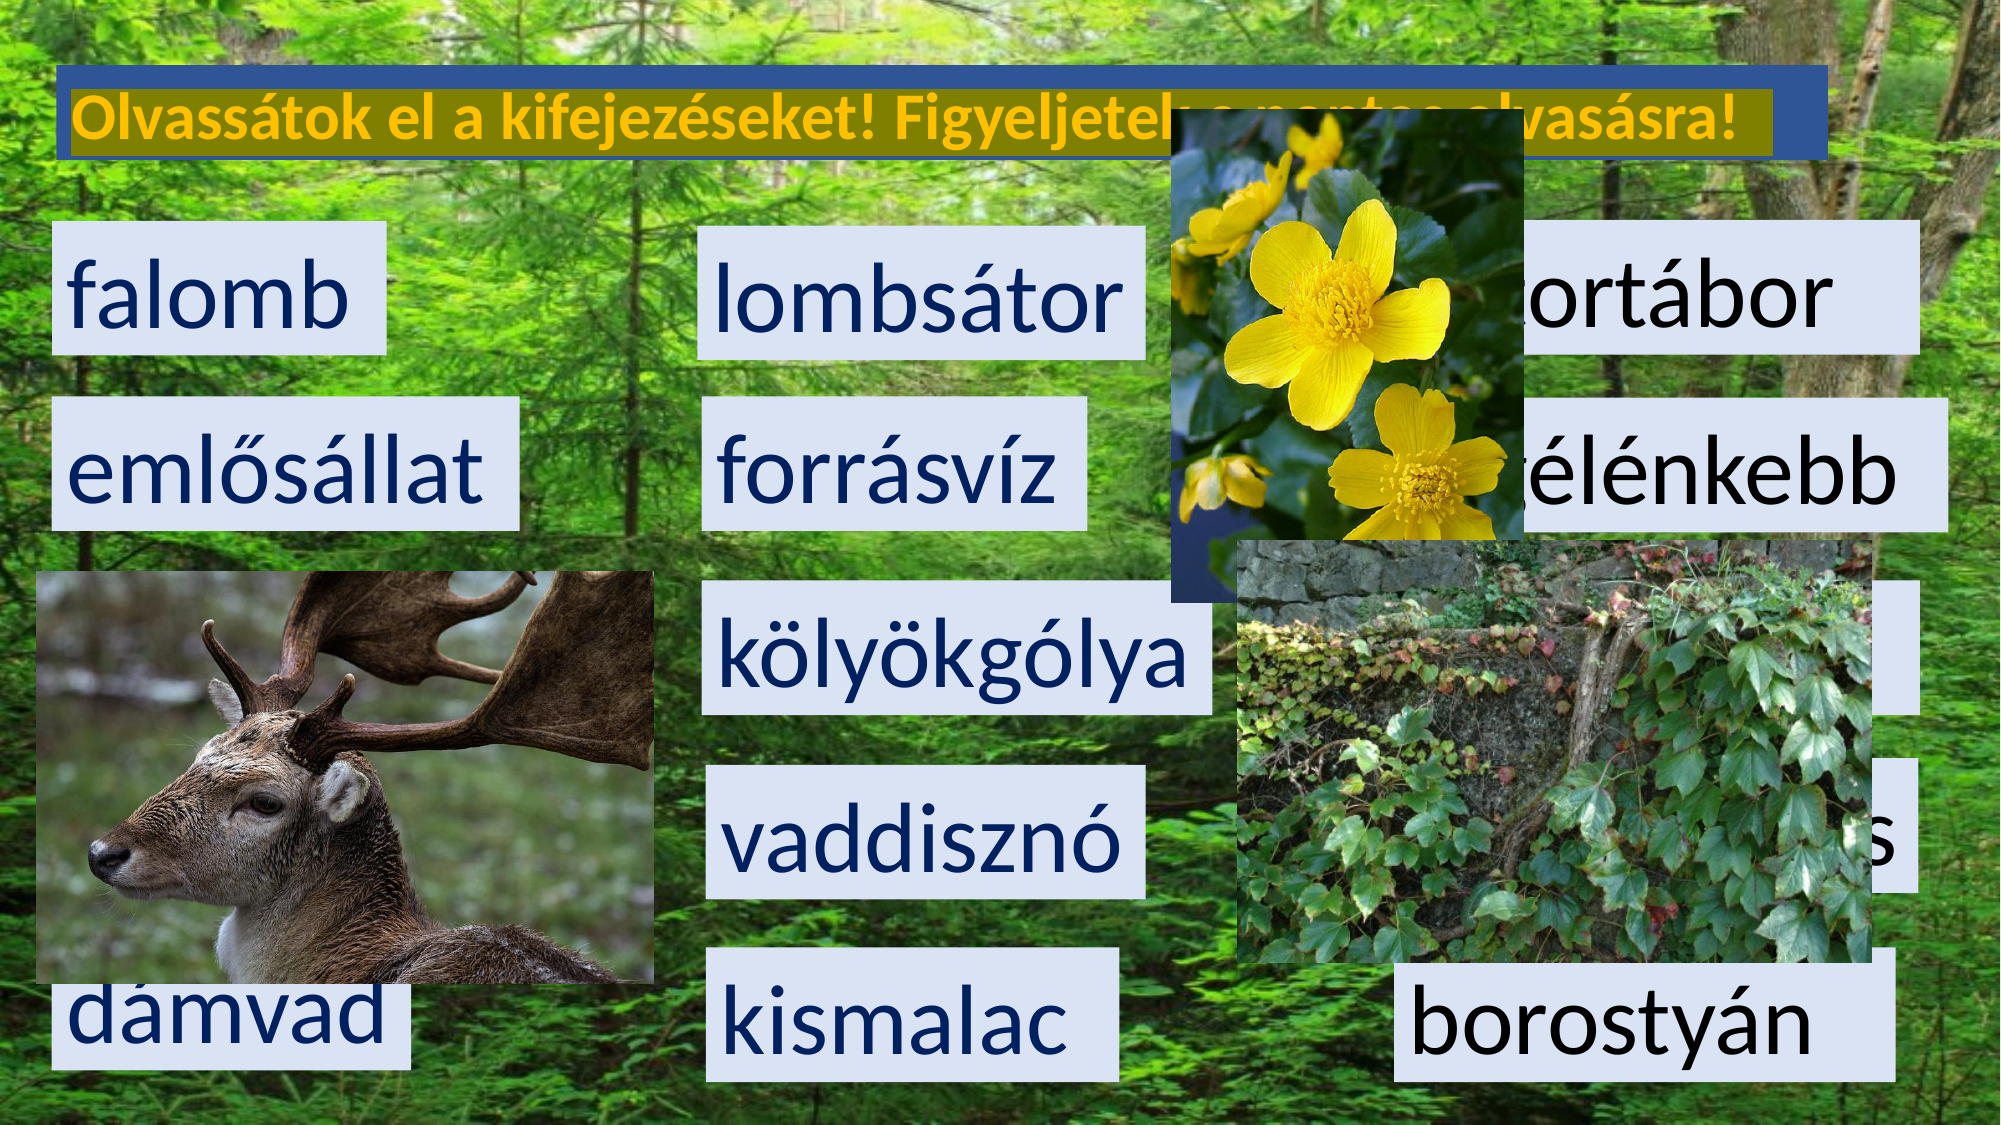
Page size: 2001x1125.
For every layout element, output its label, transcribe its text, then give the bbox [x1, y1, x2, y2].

text_box gólyahír [1872, 580, 1920, 716]
text_box kismalac [705, 947, 1120, 1083]
text_box forrásvíz [701, 396, 1088, 531]
text_box legélénkebb [1524, 397, 1949, 533]
text_box vaddisznó [705, 764, 1146, 900]
text_box Olvassátok el a kifejezéseket! Figyeljetek a pontos olvasásra! [56, 65, 1828, 160]
text_box lombsátor [697, 225, 1146, 361]
text_box dámvad [51, 984, 412, 1071]
text_box sátortábor [1524, 219, 1920, 355]
text_box emlősállat [51, 396, 520, 531]
text_box kölyökgólya [701, 580, 1213, 716]
text_box falomb [52, 220, 387, 356]
text_box borostyán [1394, 947, 1896, 1083]
text_box malacvisítás [1872, 758, 1919, 893]
picture [0, 0, 2001, 1125]
